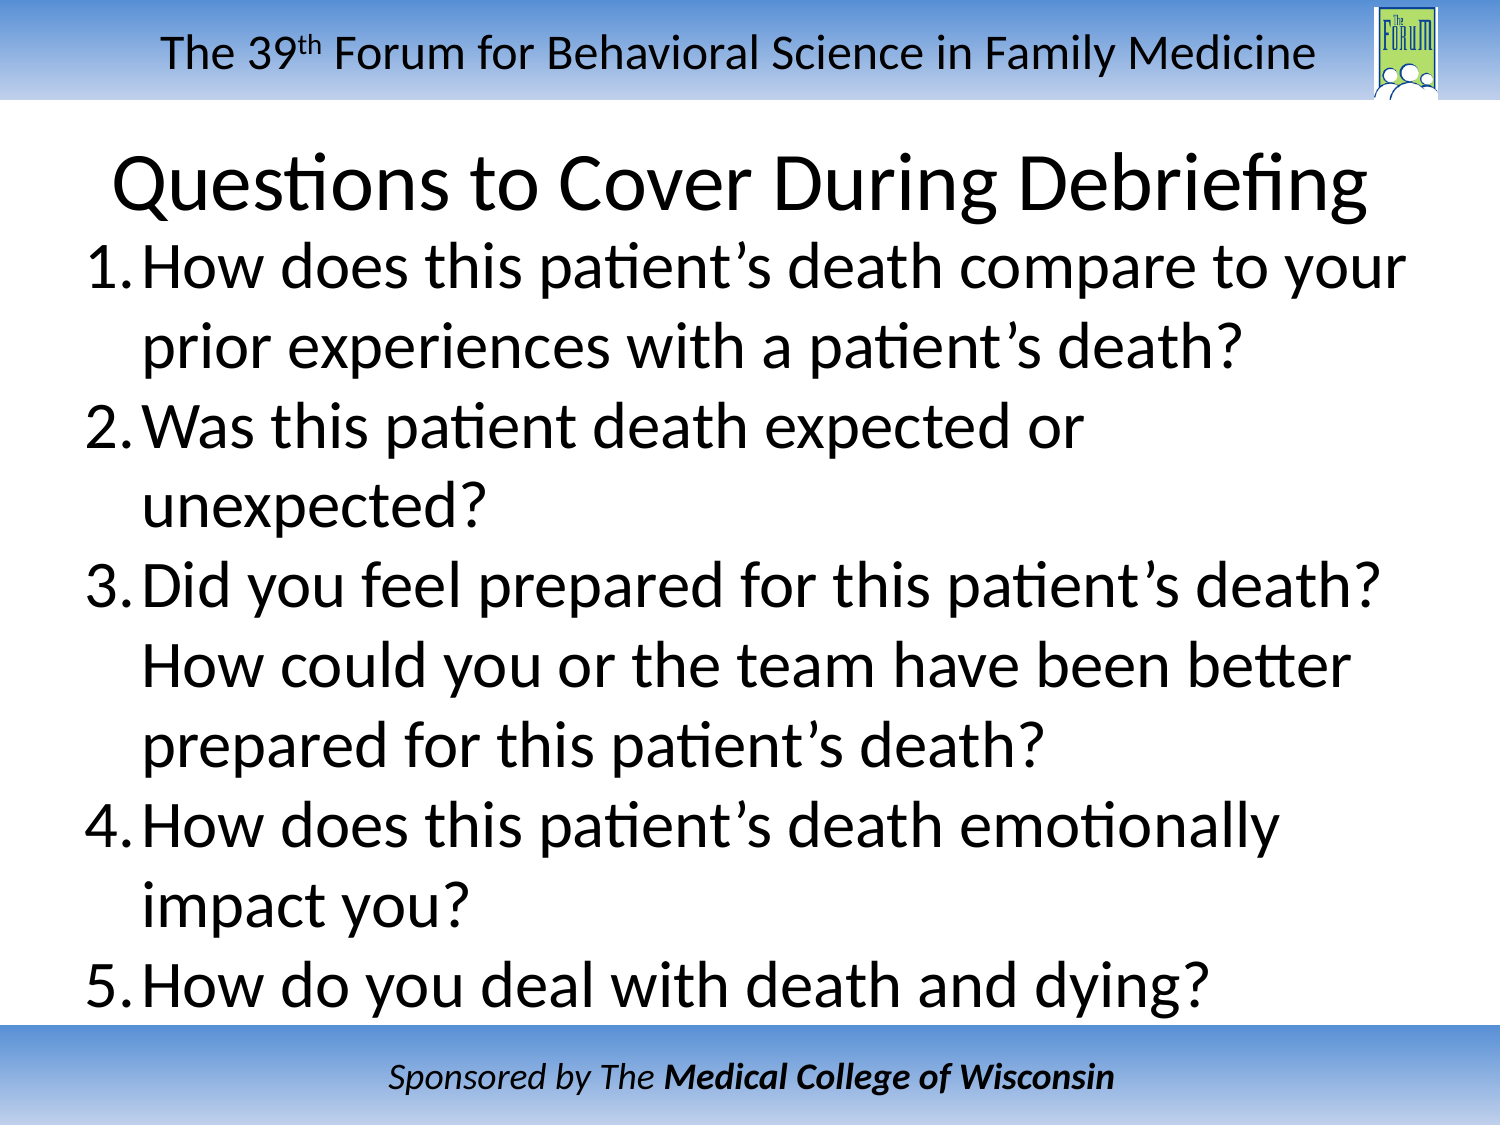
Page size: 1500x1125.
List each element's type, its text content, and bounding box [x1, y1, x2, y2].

picture [1374, 7, 1438, 100]
title Questions to Cover During Debriefing [51, 112, 1449, 206]
list How does this patient’s death compare to your prior experiences with a patient’s death? Was this patient death expected or unexpected? Did you feel prepared for this patient’s death? How could you or the team have been better prepared for this patient’s death? How does this patient’s death emotionally impact you? How do you deal with death and dying? [51, 206, 1449, 767]
